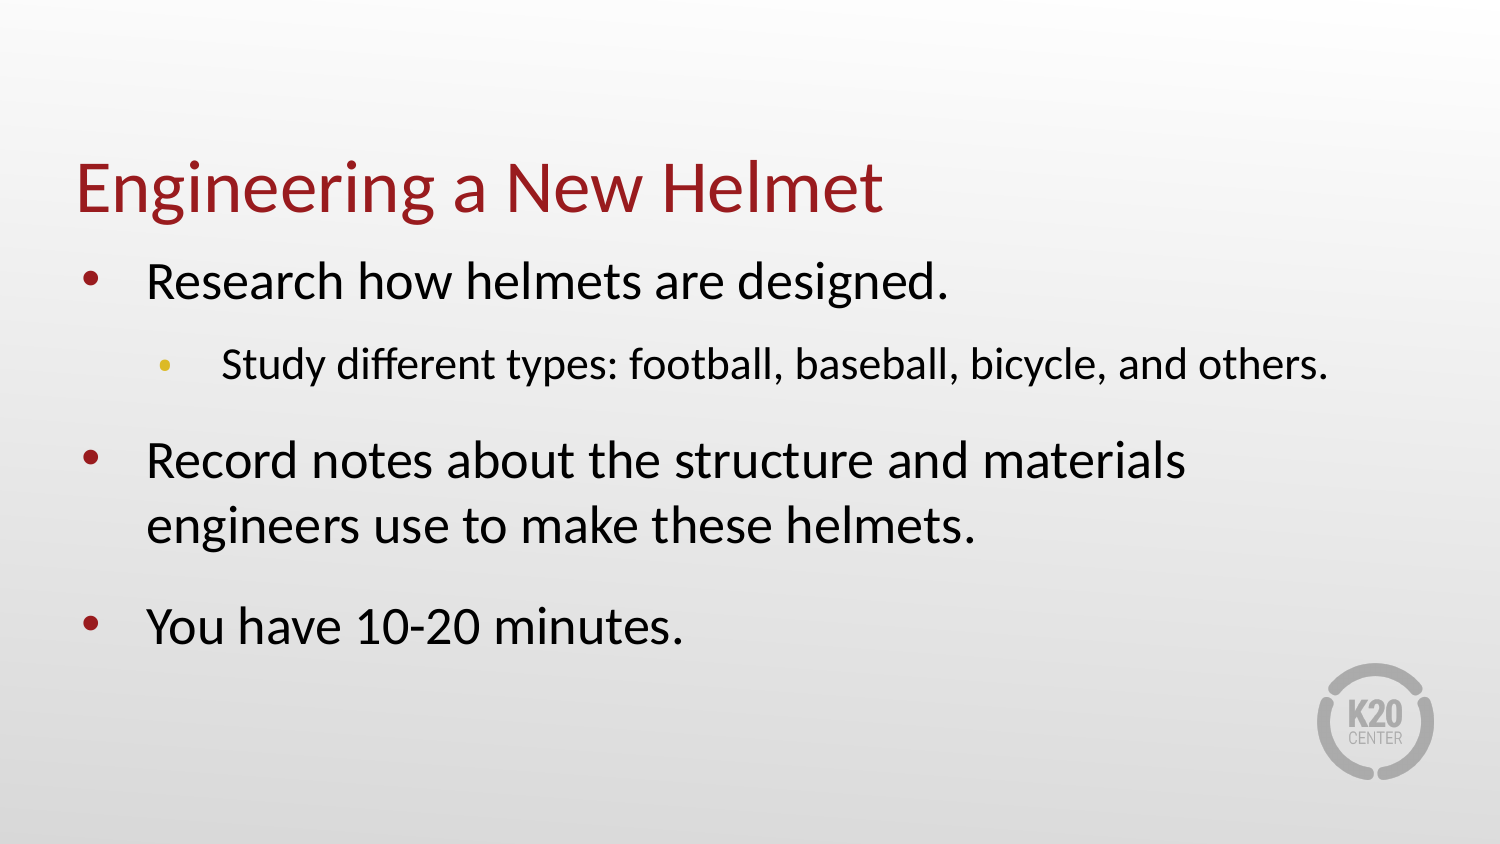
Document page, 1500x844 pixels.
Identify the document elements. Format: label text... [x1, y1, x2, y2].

picture [1300, 646, 1451, 797]
title Engineering a New Helmet [75, 86, 1425, 228]
list Research how helmets are designed. Study different types: football, baseball, bicycle, and others. Record notes about the structure and materials engineers use to make these helmets. You have 10-20 minutes. [56, 238, 1425, 779]
